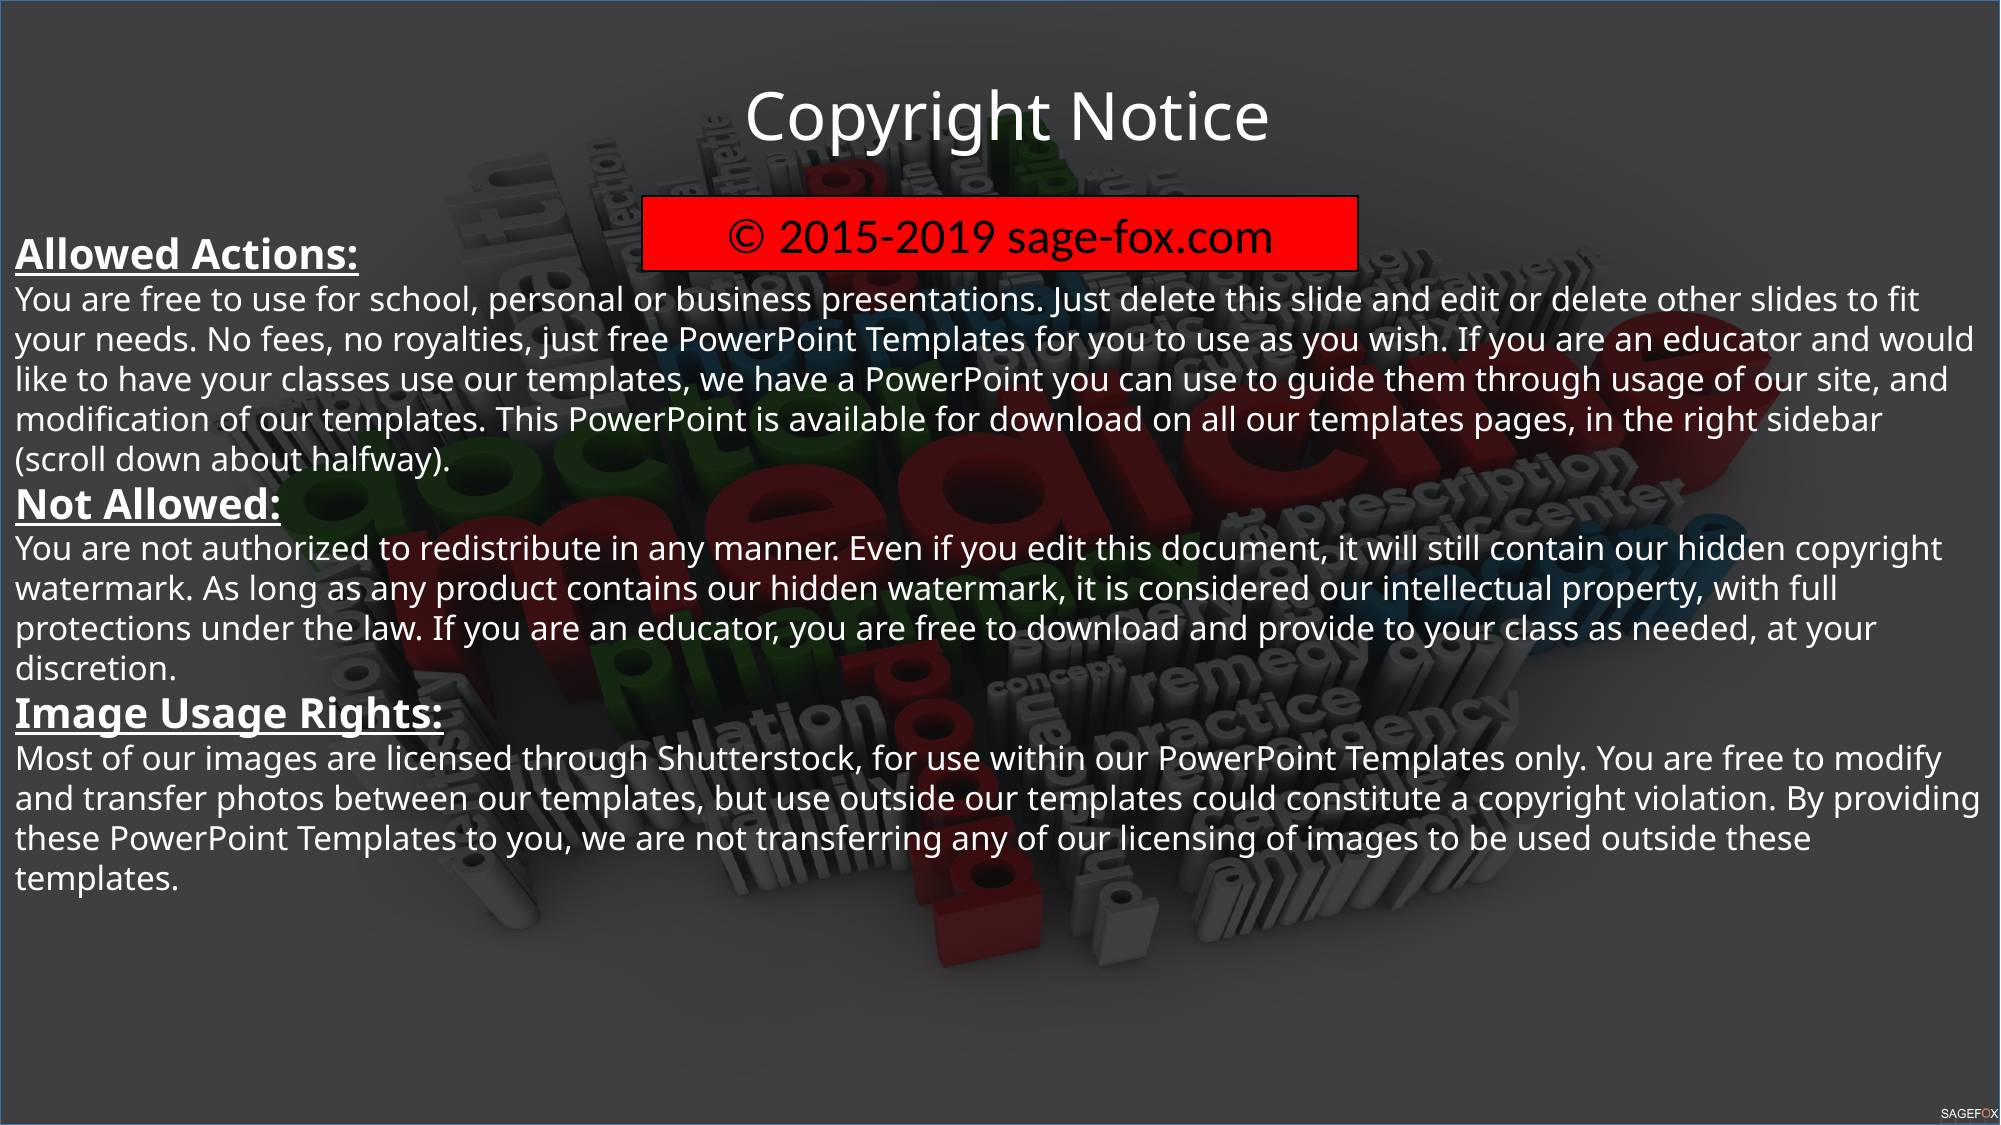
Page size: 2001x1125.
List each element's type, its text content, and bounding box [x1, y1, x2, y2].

text_box © 2015-2019 sage-fox.com [641, 196, 1358, 272]
text_box Allowed Actions: You are free to use for school, personal or business presentations. Just delete this slide and edit or delete other slides to fit your needs. No fees, no royalties, just free PowerPoint Templates for you to use as you wish. If you are an educator and would like to have your classes use our templates, we have a PowerPoint you can use to guide them through usage of our site, and modification of our templates. This PowerPoint is available for download on all our templates pages, in the right sidebar (scroll down about halfway). Not Allowed: You are not authorized to redistribute in any manner. Even if you edit this document, it will still contain our hidden copyright watermark. As long as any product contains our hidden watermark, it is considered our intellectual property, with full protections under the law. If you are an educator, you are free to download and provide to your class as needed, at your discretion. Image Usage Rights: Most of our images are licensed through Shutterstock, for use within our PowerPoint Templates only. You are free to modify and transfer photos between our templates, but use outside our templates could constitute a copyright violation. By providing these PowerPoint Templates to you, we are not transferring any of our licensing of images to be used outside these templates. [0, 0, 2000, 1125]
title Copyright Notice [493, 60, 1524, 178]
